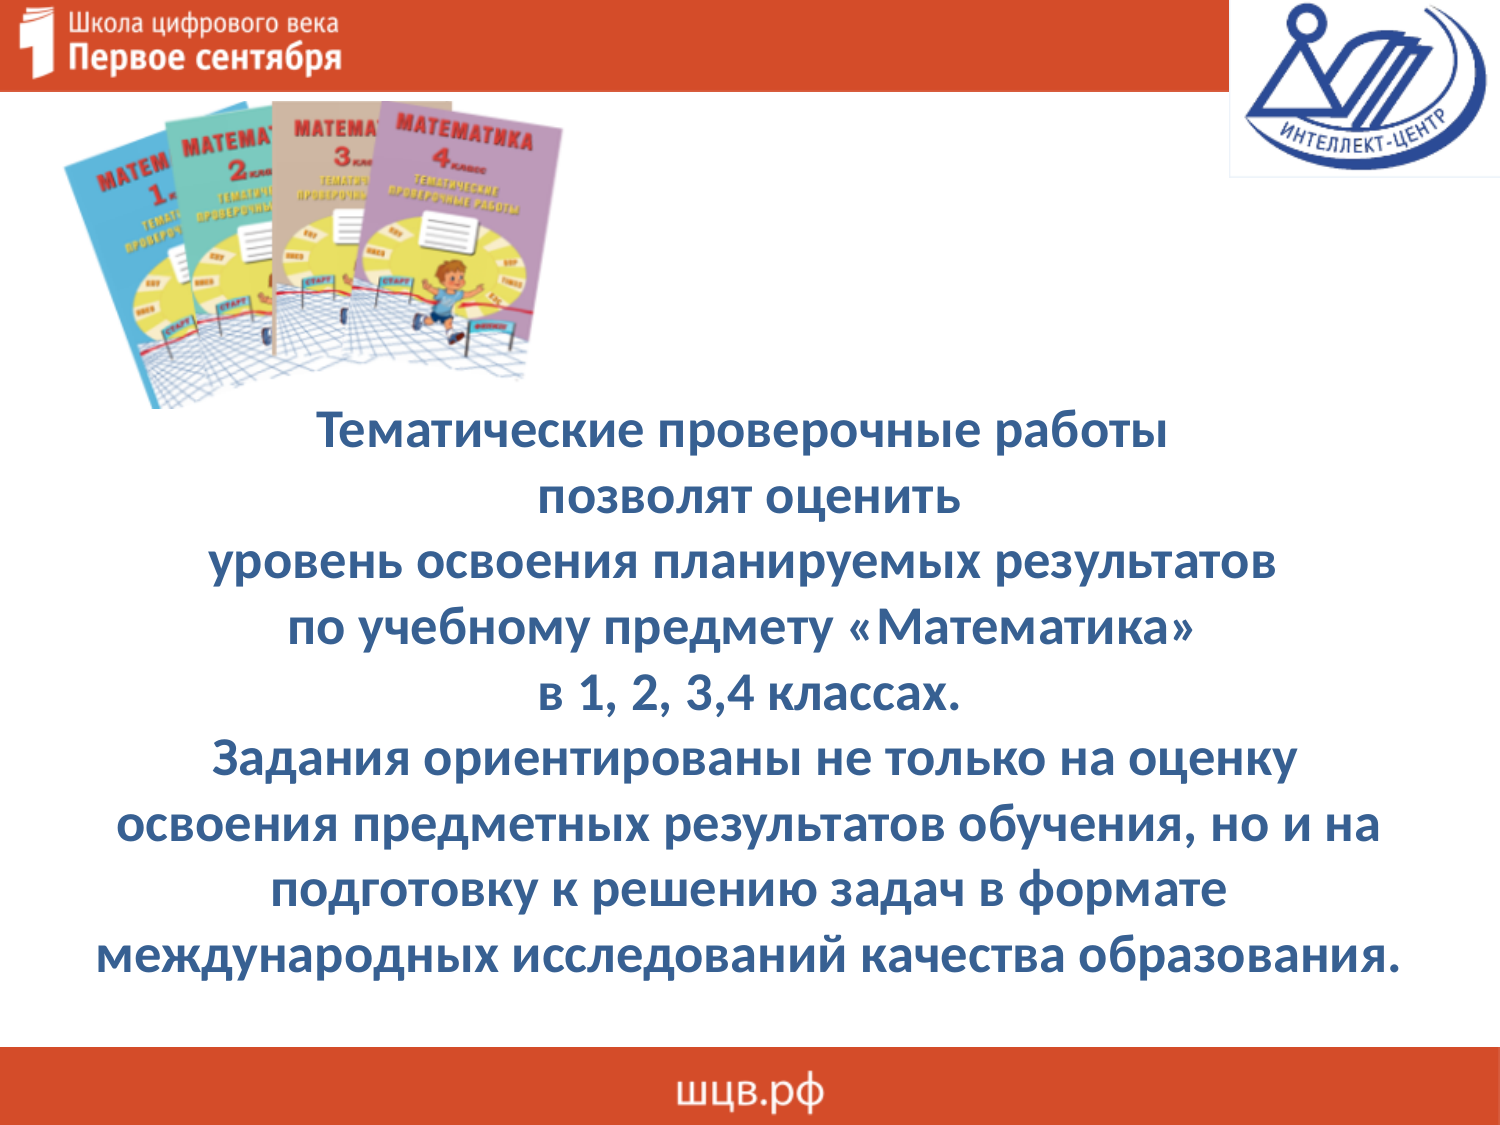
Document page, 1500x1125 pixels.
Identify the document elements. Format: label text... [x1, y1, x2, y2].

picture [0, 0, 1500, 178]
picture [0, 1047, 1500, 1125]
picture [41, 101, 571, 410]
list Тематические проверочные работы позволят оценить уровень освоения планируемых результатов по учебному предмету «Математика» в 1, 2, 3,4 классах. Задания ориентированы не только на оценку освоения предметных результатов обучения, но и на подготовку к решению задач в формате международных исследований качества образования. [75, 385, 1425, 1005]
